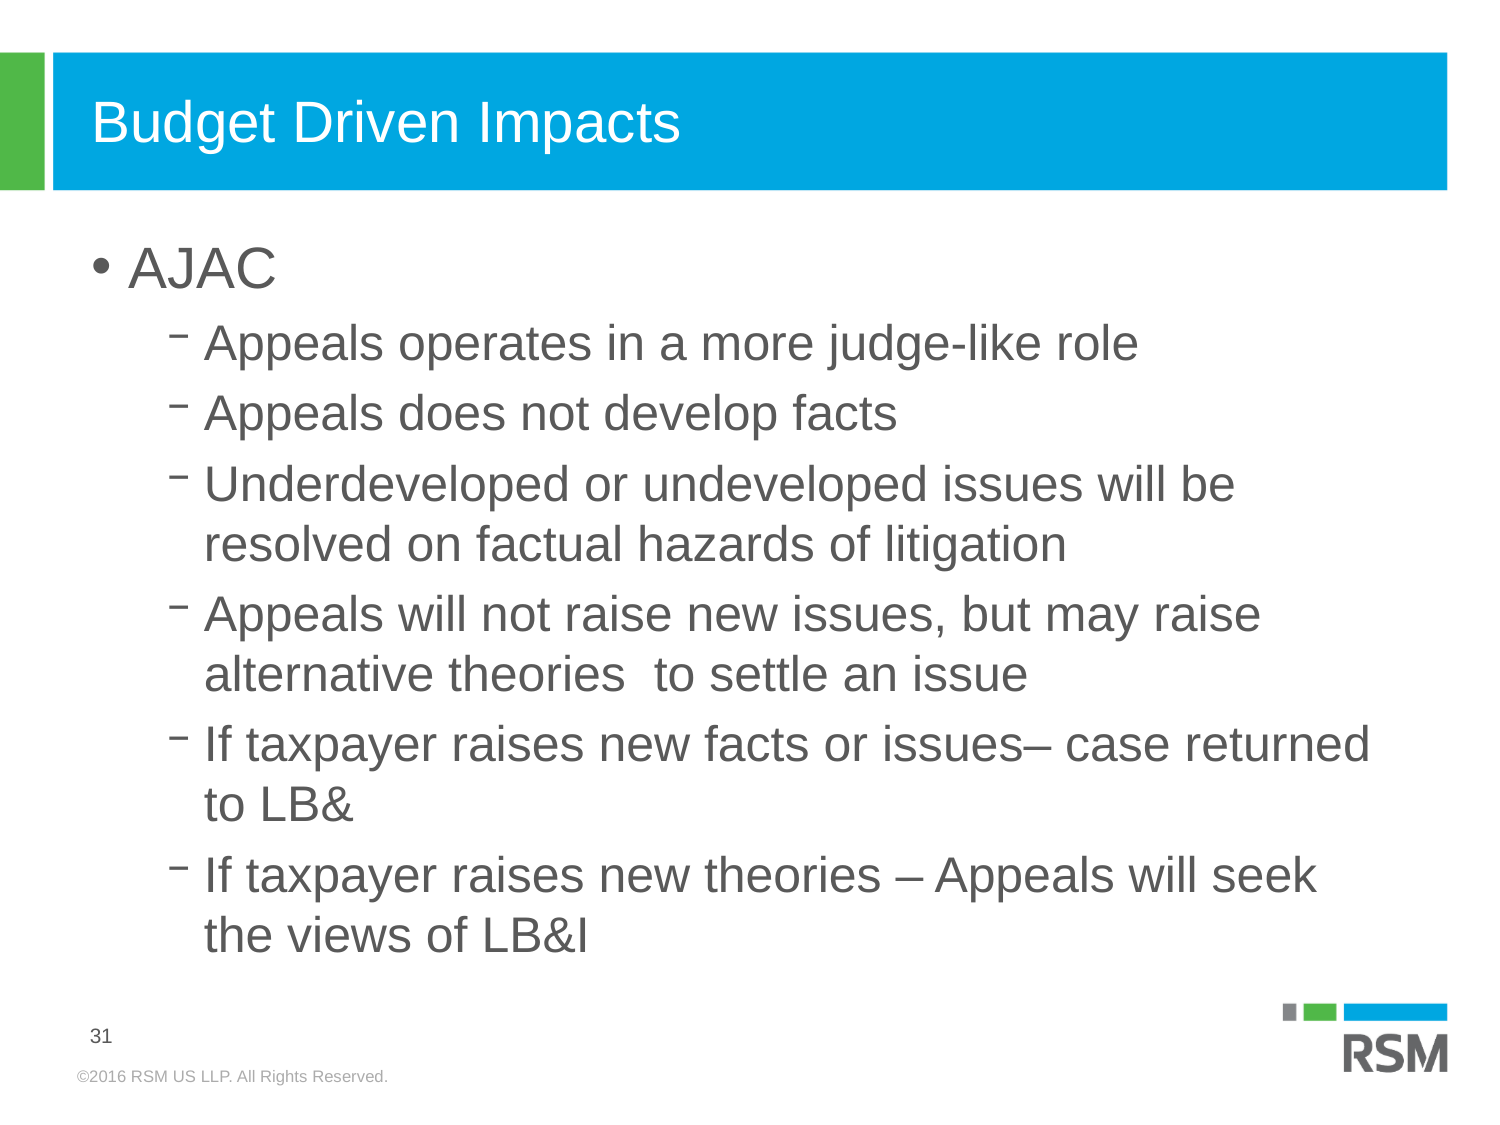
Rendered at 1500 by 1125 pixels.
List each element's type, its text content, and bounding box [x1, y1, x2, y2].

list AJAC Appeals operates in a more judge-like role Appeals does not develop facts Underdeveloped or undeveloped issues will be resolved on factual hazards of litigation Appeals will not raise new issues, but may raise alternative theories to settle an issue If taxpayer raises new facts or issues– case returned to LB& If taxpayer raises new theories – Appeals will seek the views of LB&I [76, 222, 1397, 984]
picture [0, 0, 1500, 1125]
title Budget Driven Impacts [76, 59, 1397, 188]
slide_number 31 [75, 1015, 413, 1062]
